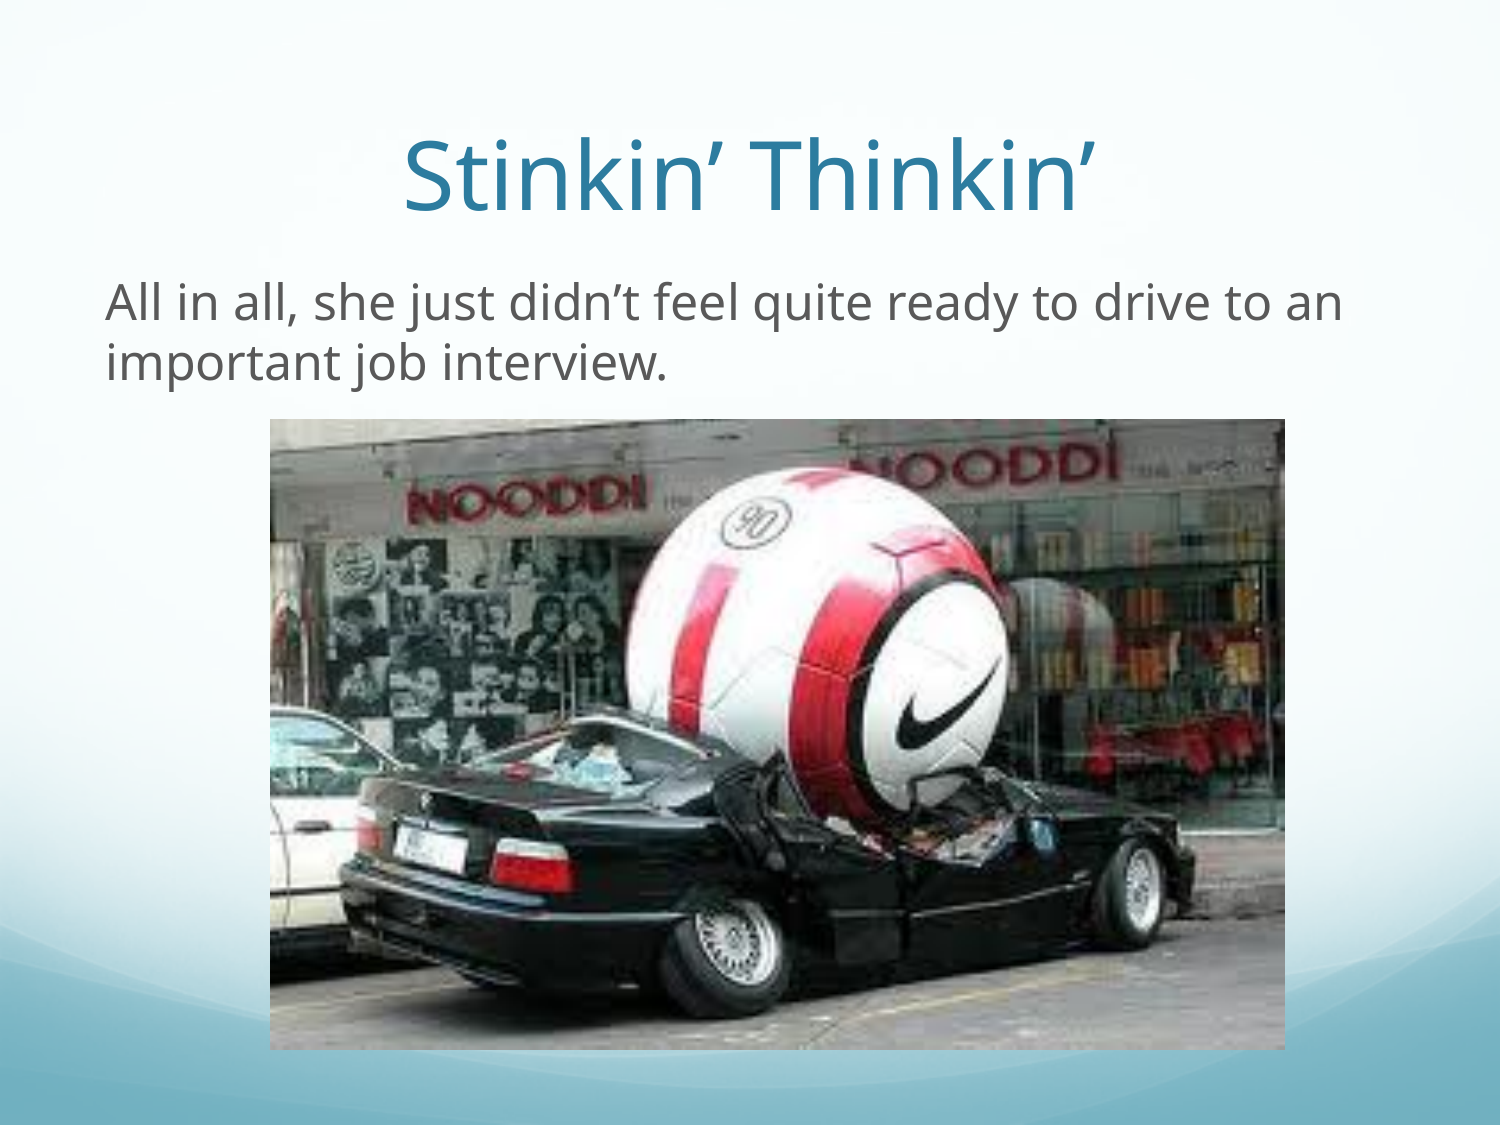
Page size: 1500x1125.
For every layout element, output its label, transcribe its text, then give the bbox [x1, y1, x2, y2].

picture [269, 418, 1286, 1051]
title Stinkin’ Thinkin’ [90, 17, 1410, 237]
list All in all, she just didn’t feel quite ready to drive to an important job interview. [90, 262, 1410, 975]
